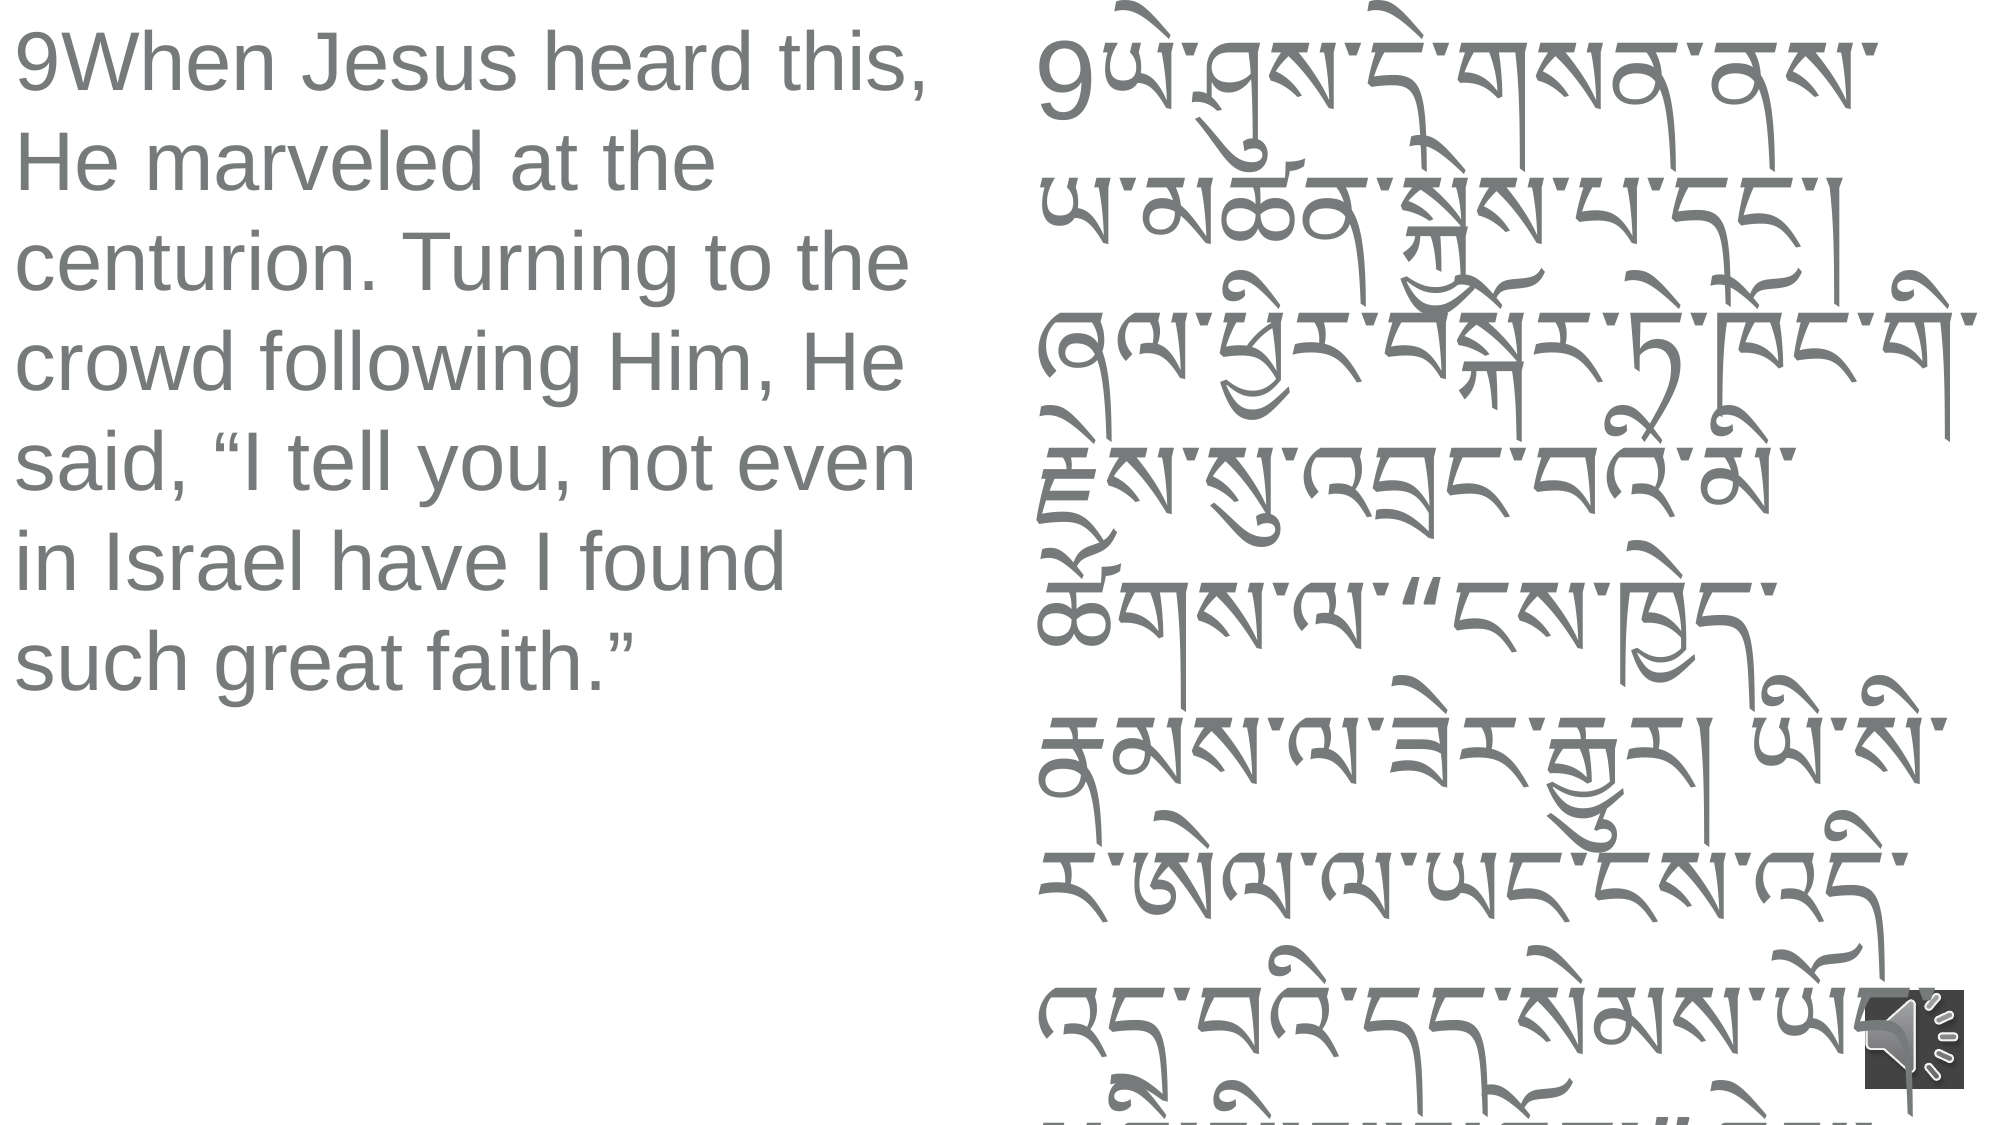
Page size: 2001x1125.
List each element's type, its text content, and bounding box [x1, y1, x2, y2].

picture [1864, 989, 1965, 1090]
text_box 9ཡེ་ཤུས་དེ་གསན་ནས་ཡ་མཚན་སྐྱེས་པ་དང༌། ཞལ་ཕྱིར་བསྐོར་ཏེ་ཁོང་གི་རྗེས་སུ་འབྲང་བའི་མི་ཚོགས་ལ་“ངས་ཁྱེད་རྣམས་ལ་ཟེར་རྒྱུར། ཡི་སི་ར་ཨེལ་ལ་ཡང་ངས་འདི་འདྲ་བའི་དད་སེམས་ཡོད་པའི་མི་མ་མཐོང་”ཞེས་གསུངས། [1019, 0, 2000, 1125]
text_box 9When Jesus heard this, He marveled at the centurion. Turning to the crowd following Him, He said, “I tell you, not even in Israel have I found such great faith.” [0, 0, 981, 1125]
